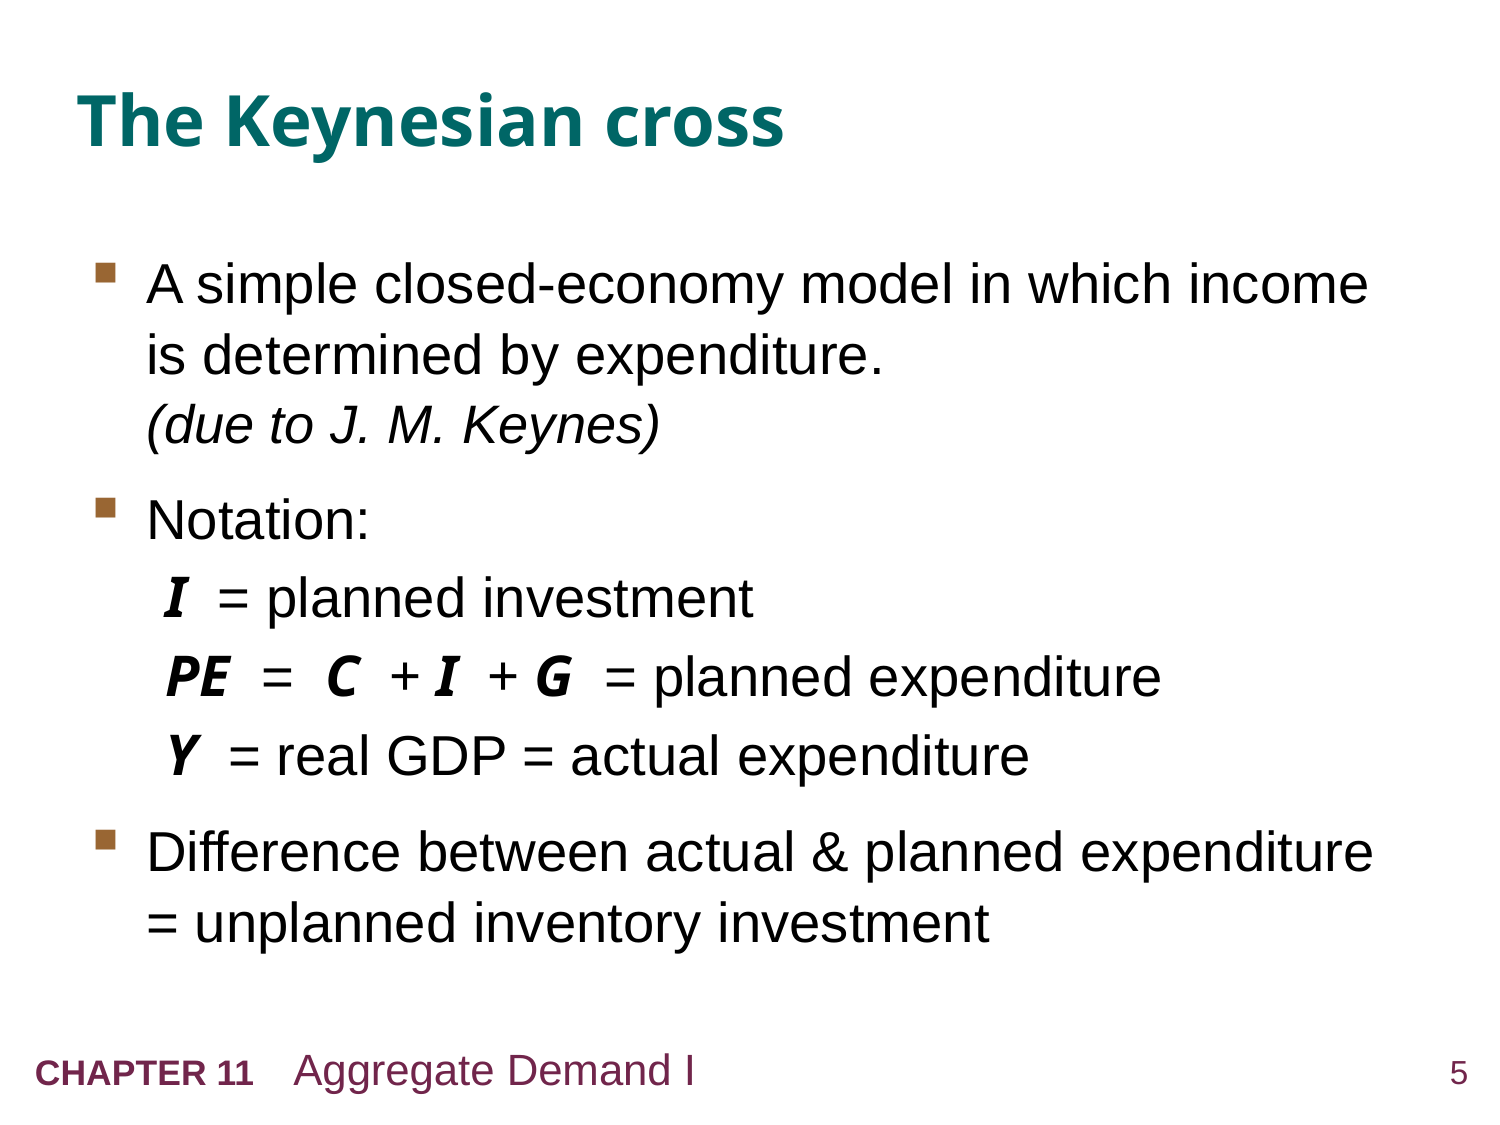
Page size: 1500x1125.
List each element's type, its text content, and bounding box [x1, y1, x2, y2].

list A simple closed-economy model in which income is determined by expenditure. (due to J. M. Keynes) Notation: I = planned investment PE = C + I + G = planned expenditure Y = real GDP = actual expenditure Difference between actual & planned expenditure = unplanned inventory investment [75, 236, 1425, 1005]
title The Keynesian cross [76, 38, 1430, 193]
